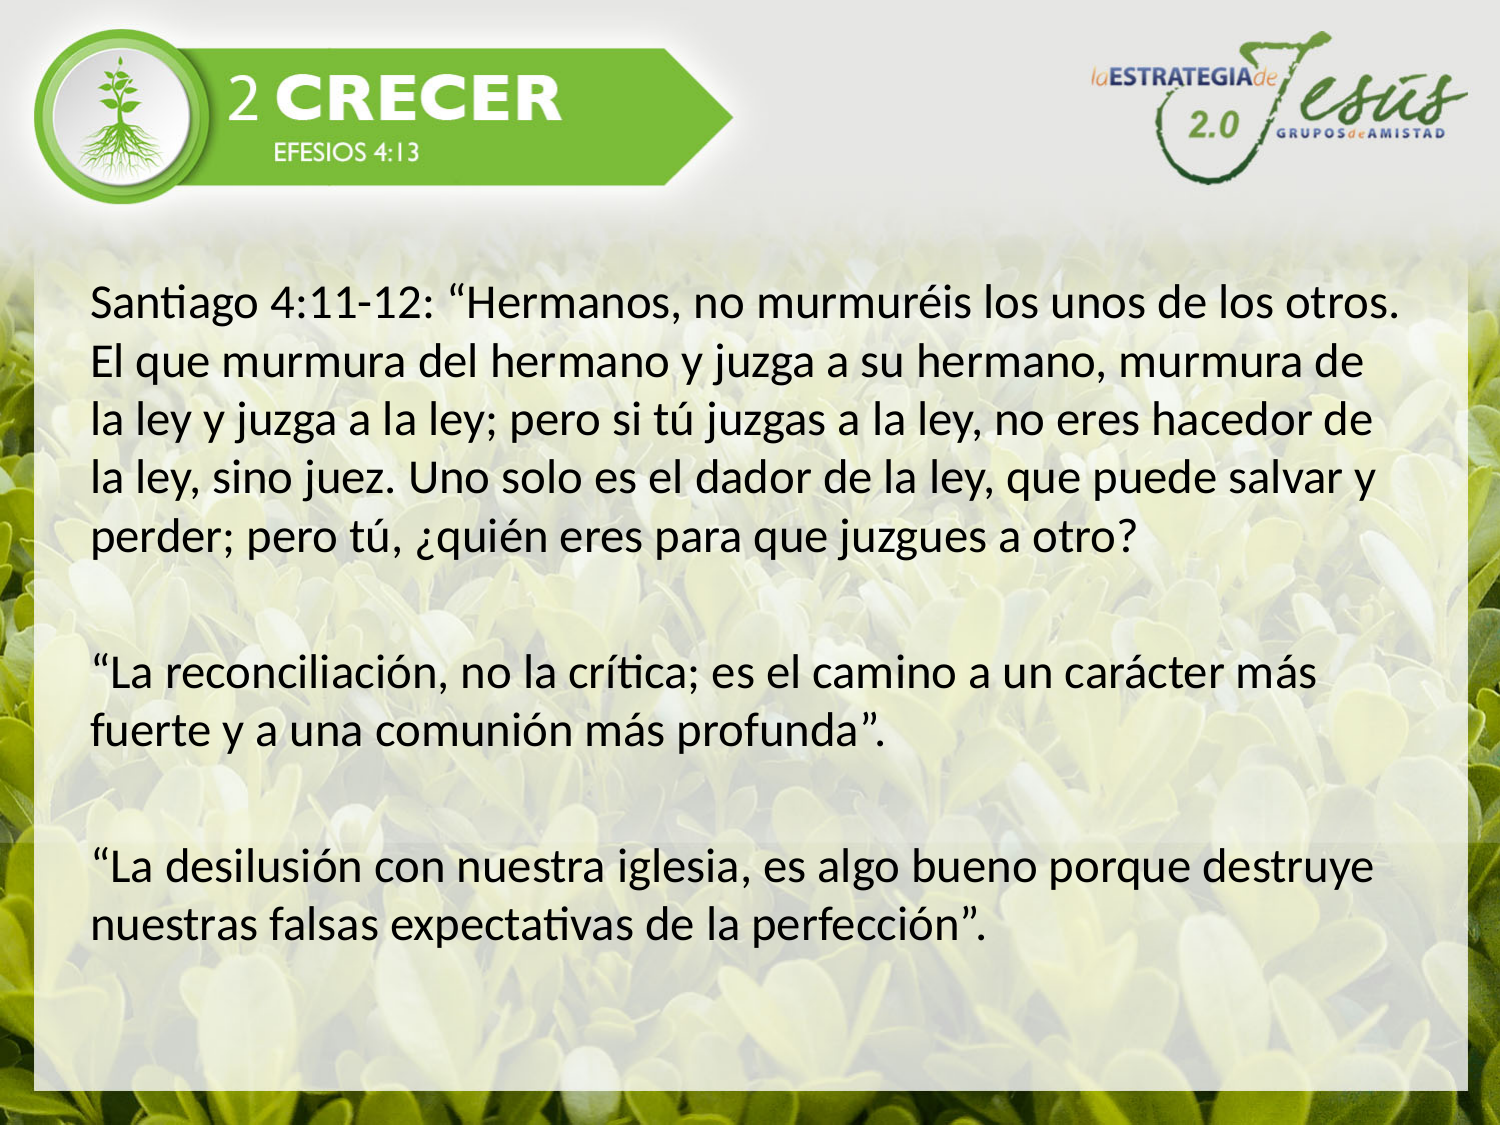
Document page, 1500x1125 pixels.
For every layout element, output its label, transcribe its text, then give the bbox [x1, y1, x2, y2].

picture [0, 0, 1500, 1125]
list Santiago 4:11-12: “Hermanos, no murmuréis los unos de los otros. El que murmura del hermano y juzga a su hermano, murmura de la ley y juzga a la ley; pero si tú juzgas a la ley, no eres hacedor de la ley, sino juez. Uno solo es el dador de la ley, que puede salvar y perder; pero tú, ¿quién eres para que juzgues a otro? “La reconciliación, no la crítica; es el camino a un carácter más fuerte y a una comunión más profunda”. “La desilusión con nuestra iglesia, es algo bueno porque destruye nuestras falsas expectativas de la perfección”. [75, 262, 1425, 1005]
